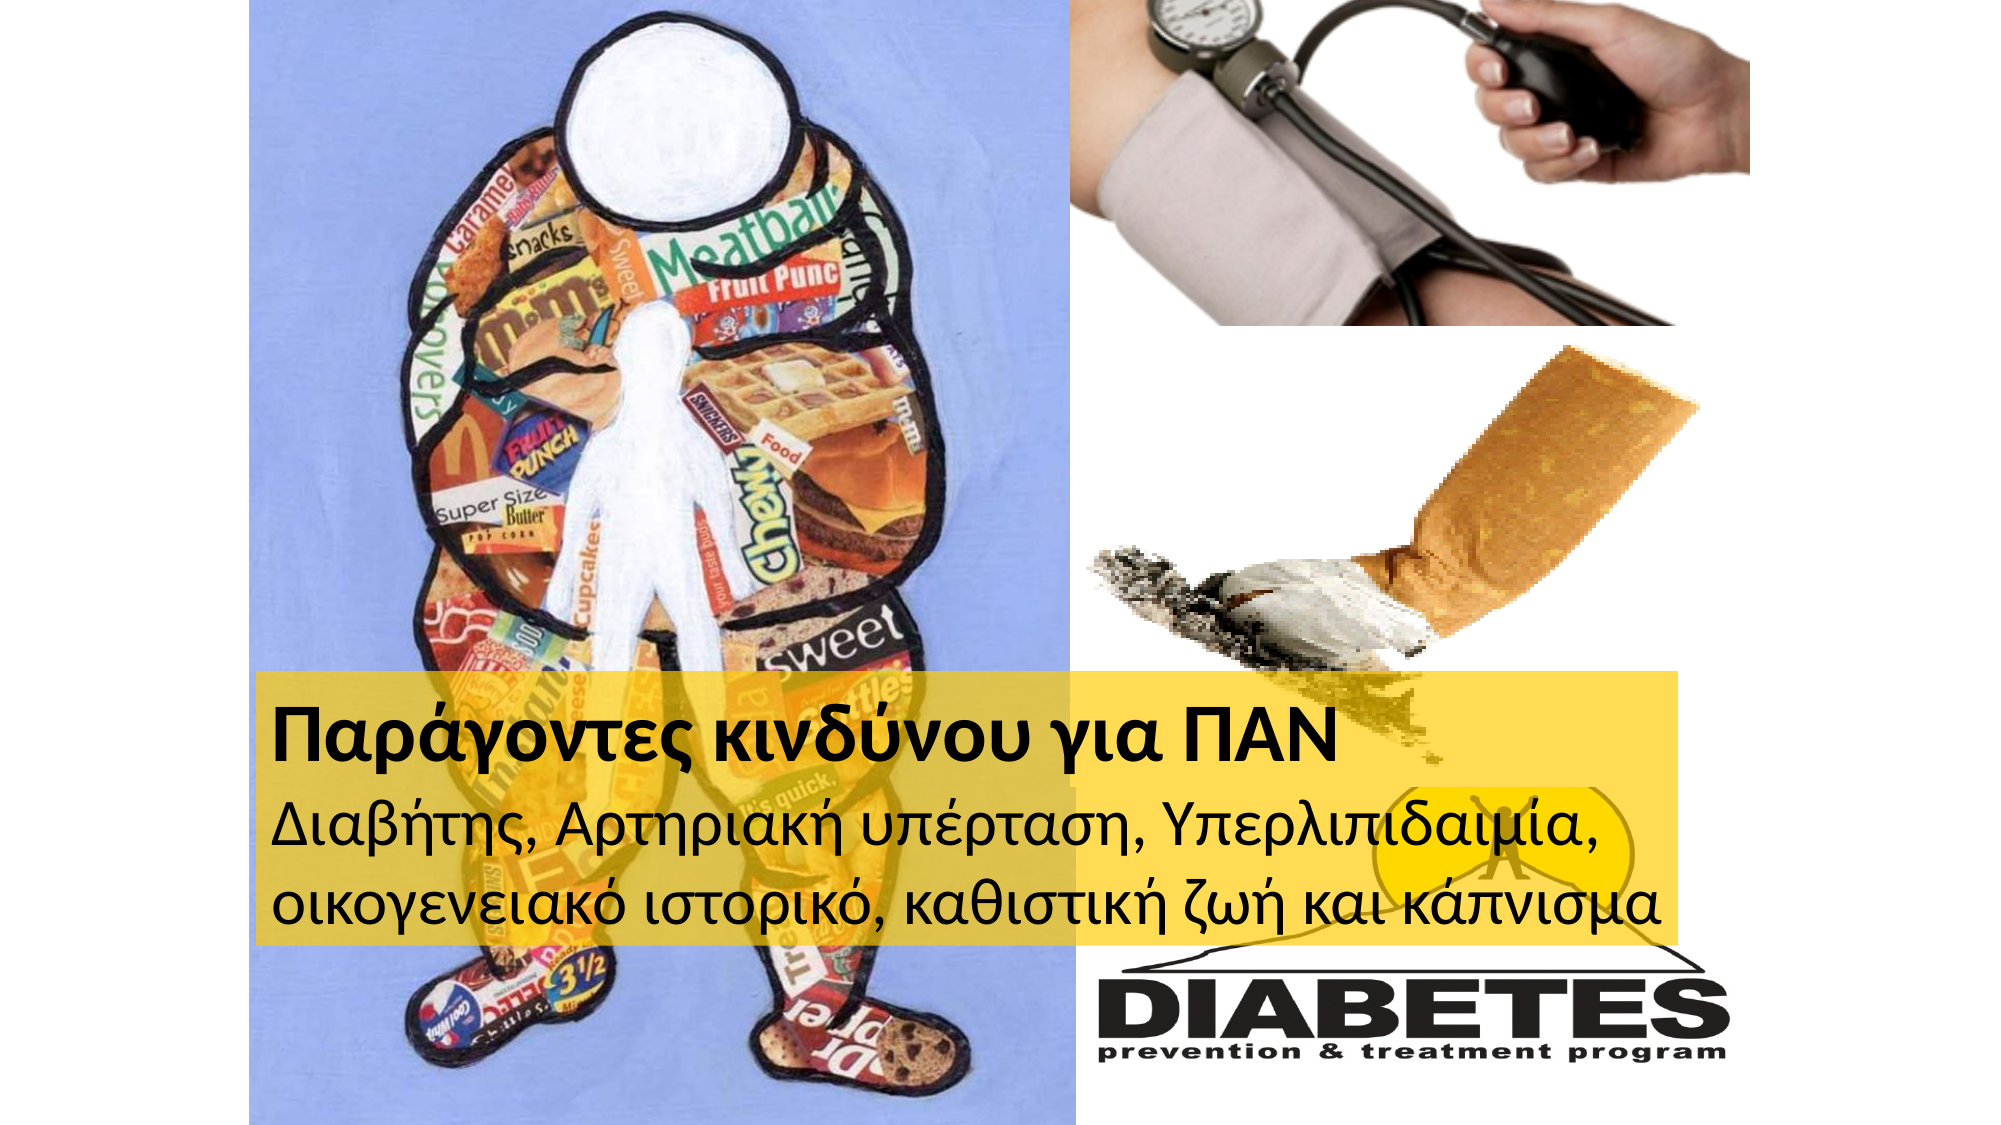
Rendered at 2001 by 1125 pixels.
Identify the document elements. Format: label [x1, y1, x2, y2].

text_box [1070, 326, 1751, 787]
picture [249, 0, 1750, 1125]
text_box [1070, 0, 1751, 326]
